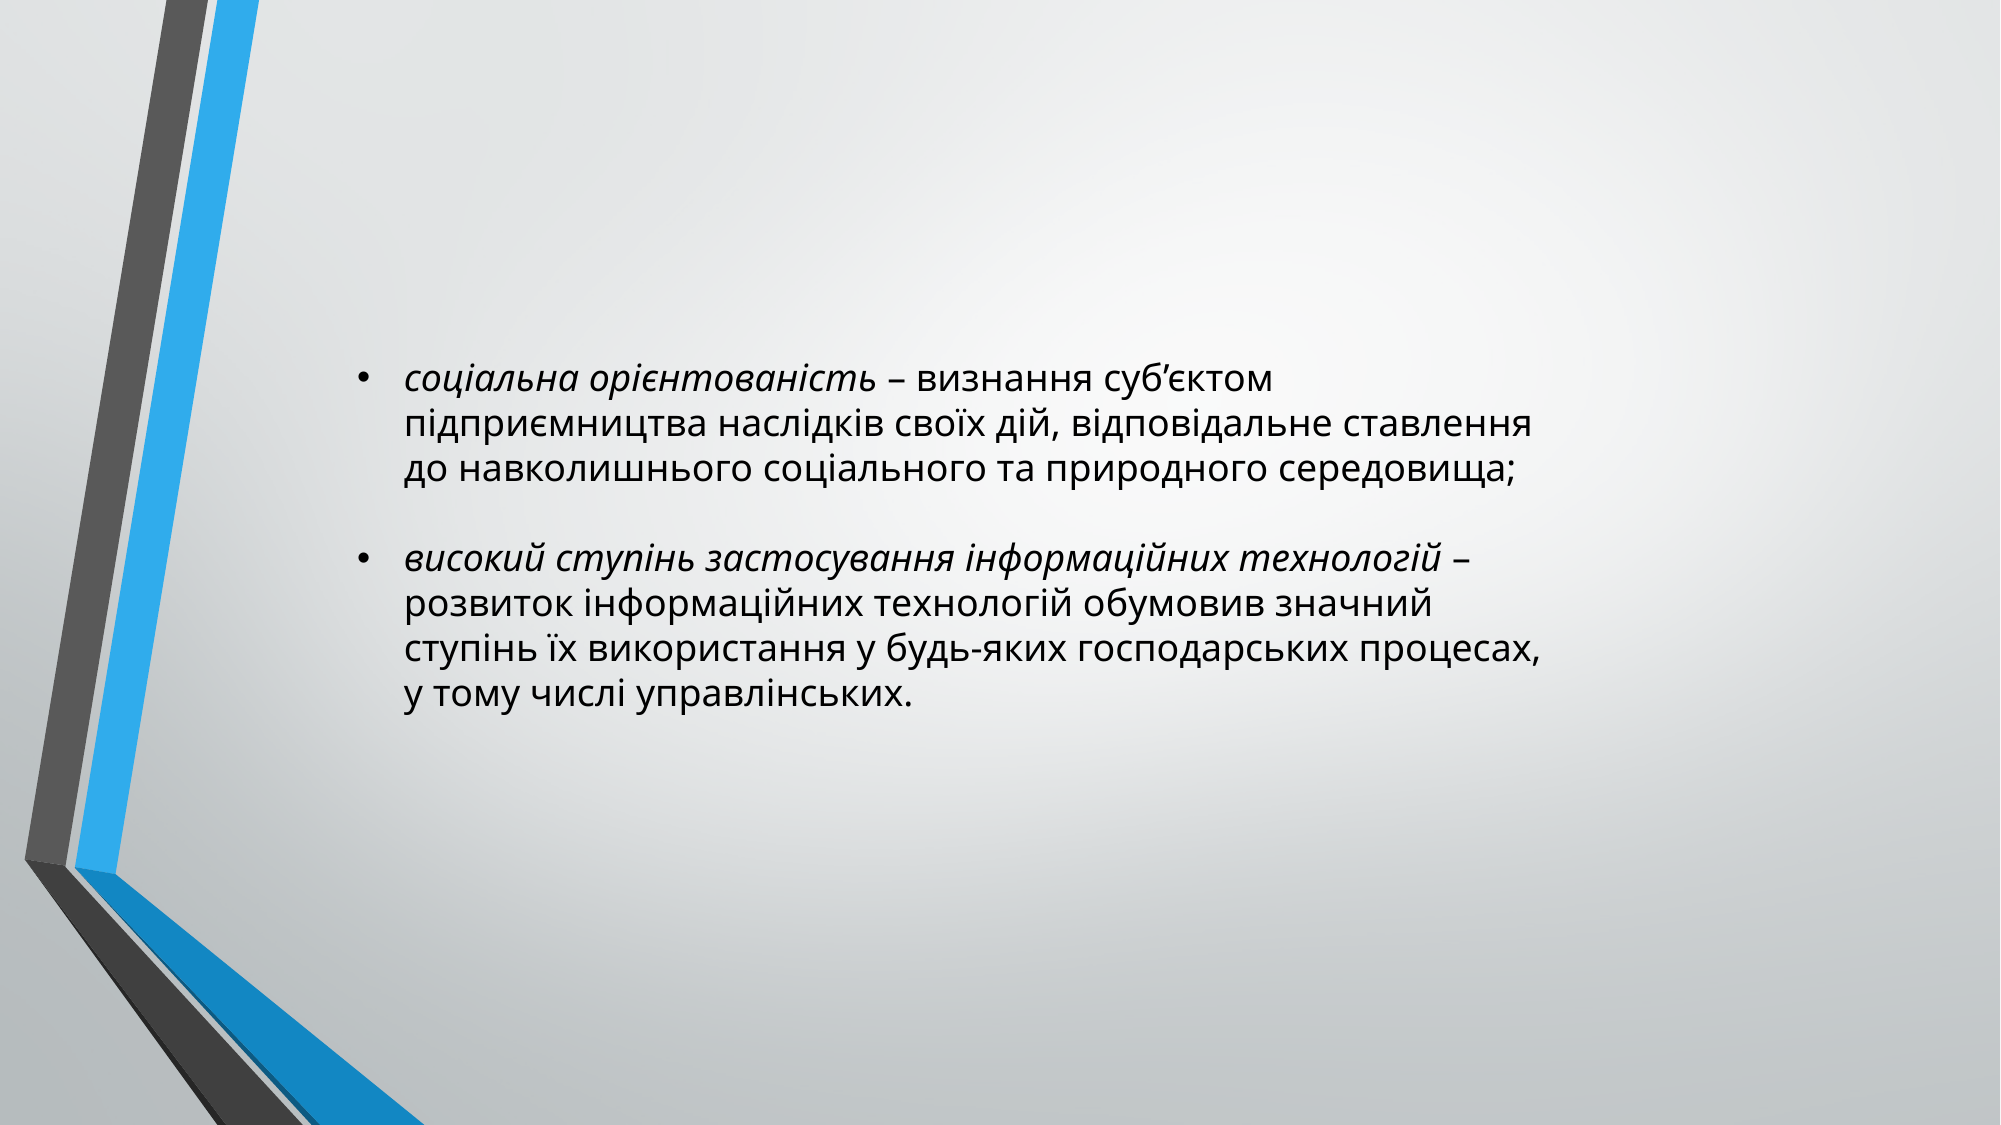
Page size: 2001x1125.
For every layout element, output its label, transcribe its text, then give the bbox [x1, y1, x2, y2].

text_box соціальна орієнтованість – визнання суб’єктом підприємництва наслідків своїх дій, відповідальне ставлення до навколишнього соціального та природного середовища; високий ступінь застосування інформаційних технологій – розвиток інформаційних технологій обумовив значний ступінь їх використання у будь-яких господарських процесах, у тому числі управлінських. [342, 347, 1584, 722]
